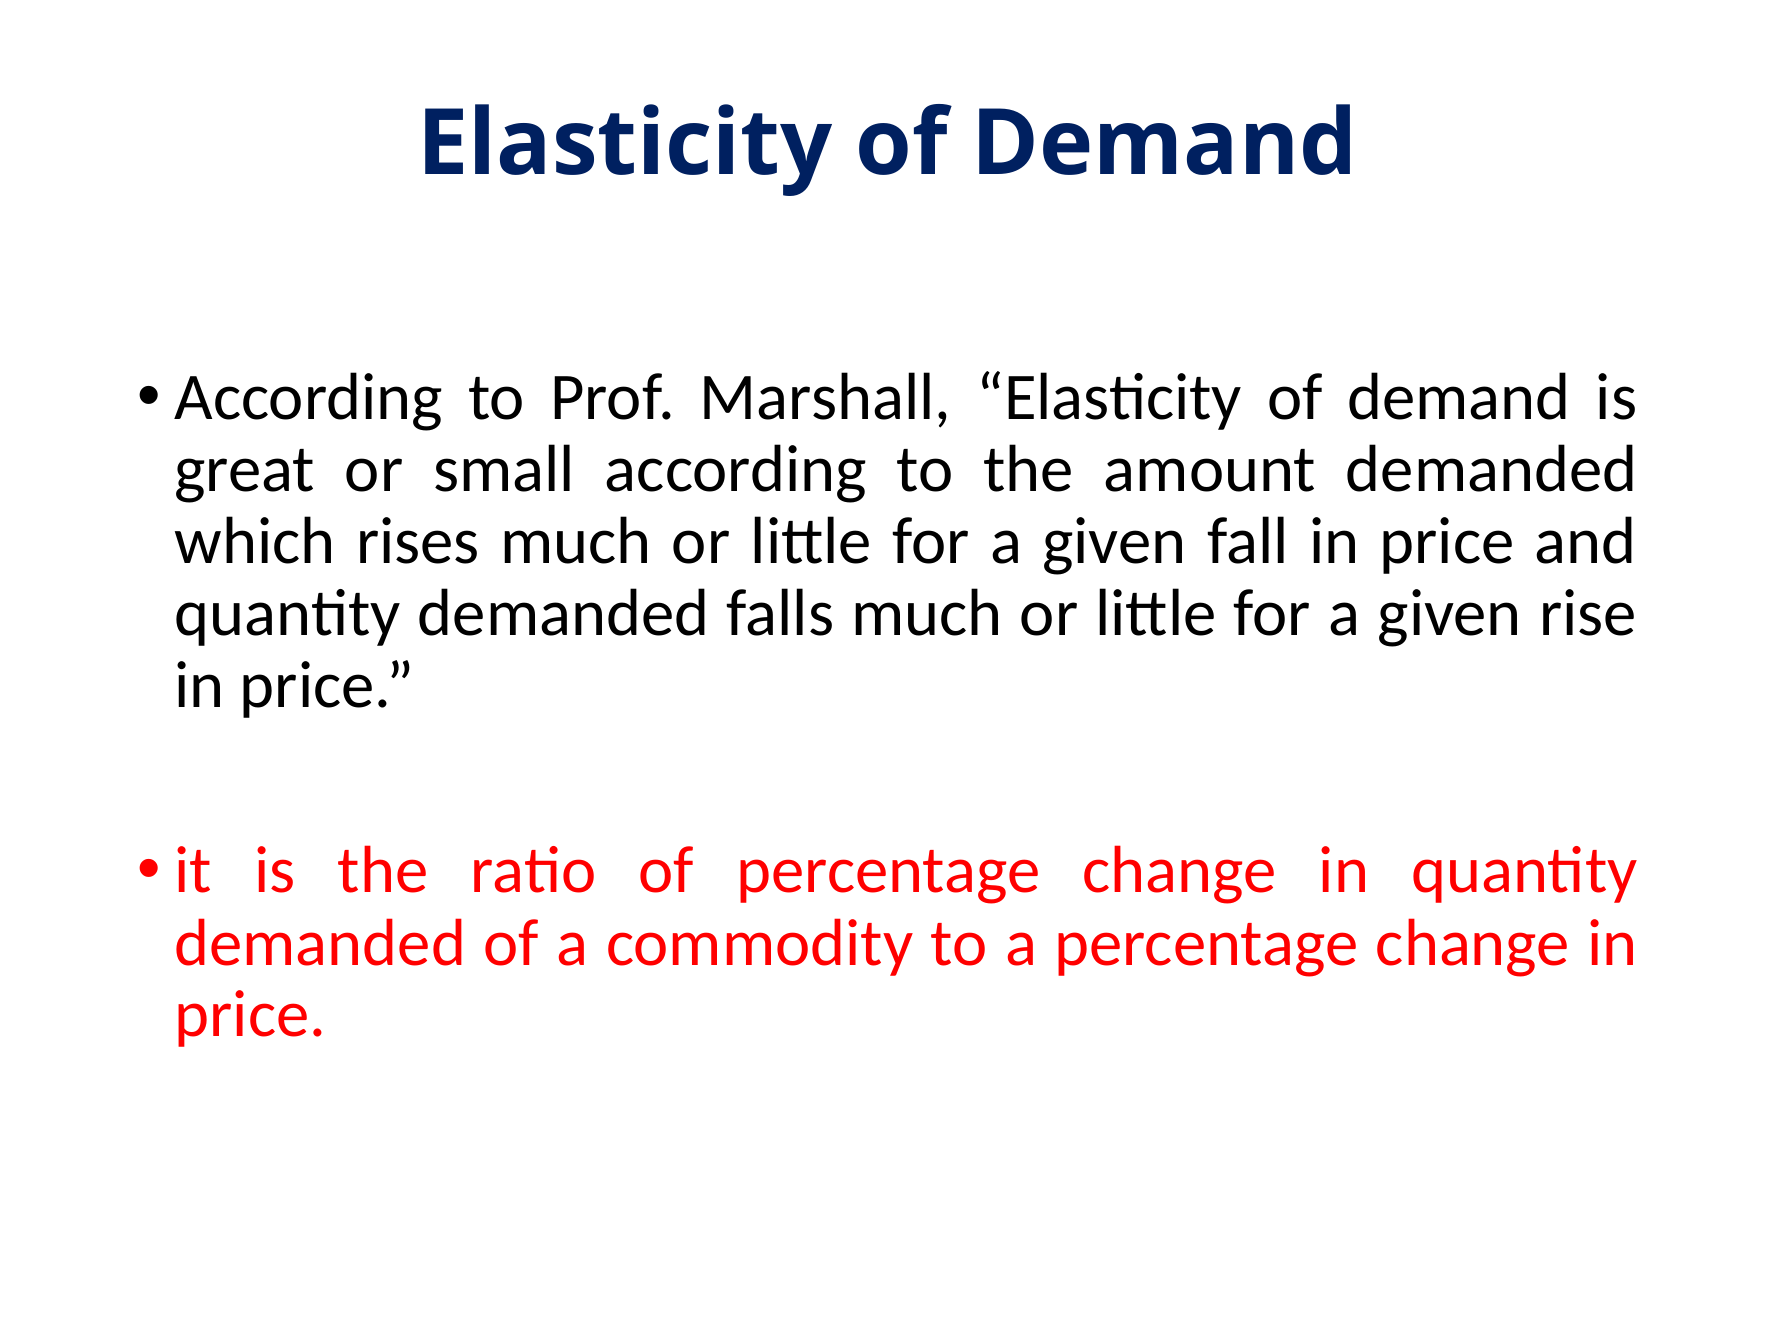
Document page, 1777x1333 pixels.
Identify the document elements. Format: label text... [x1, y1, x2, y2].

title Elasticity of Demand [121, 70, 1655, 329]
list According to Prof. Marshall, “Elasticity of demand is great or small according to the amount demanded which rises much or little for a given fall in price and quantity demanded falls much or little for a given rise in price.” it is the ratio of percentage change in quantity demanded of a commodity to a percentage change in price. [121, 354, 1655, 1200]
